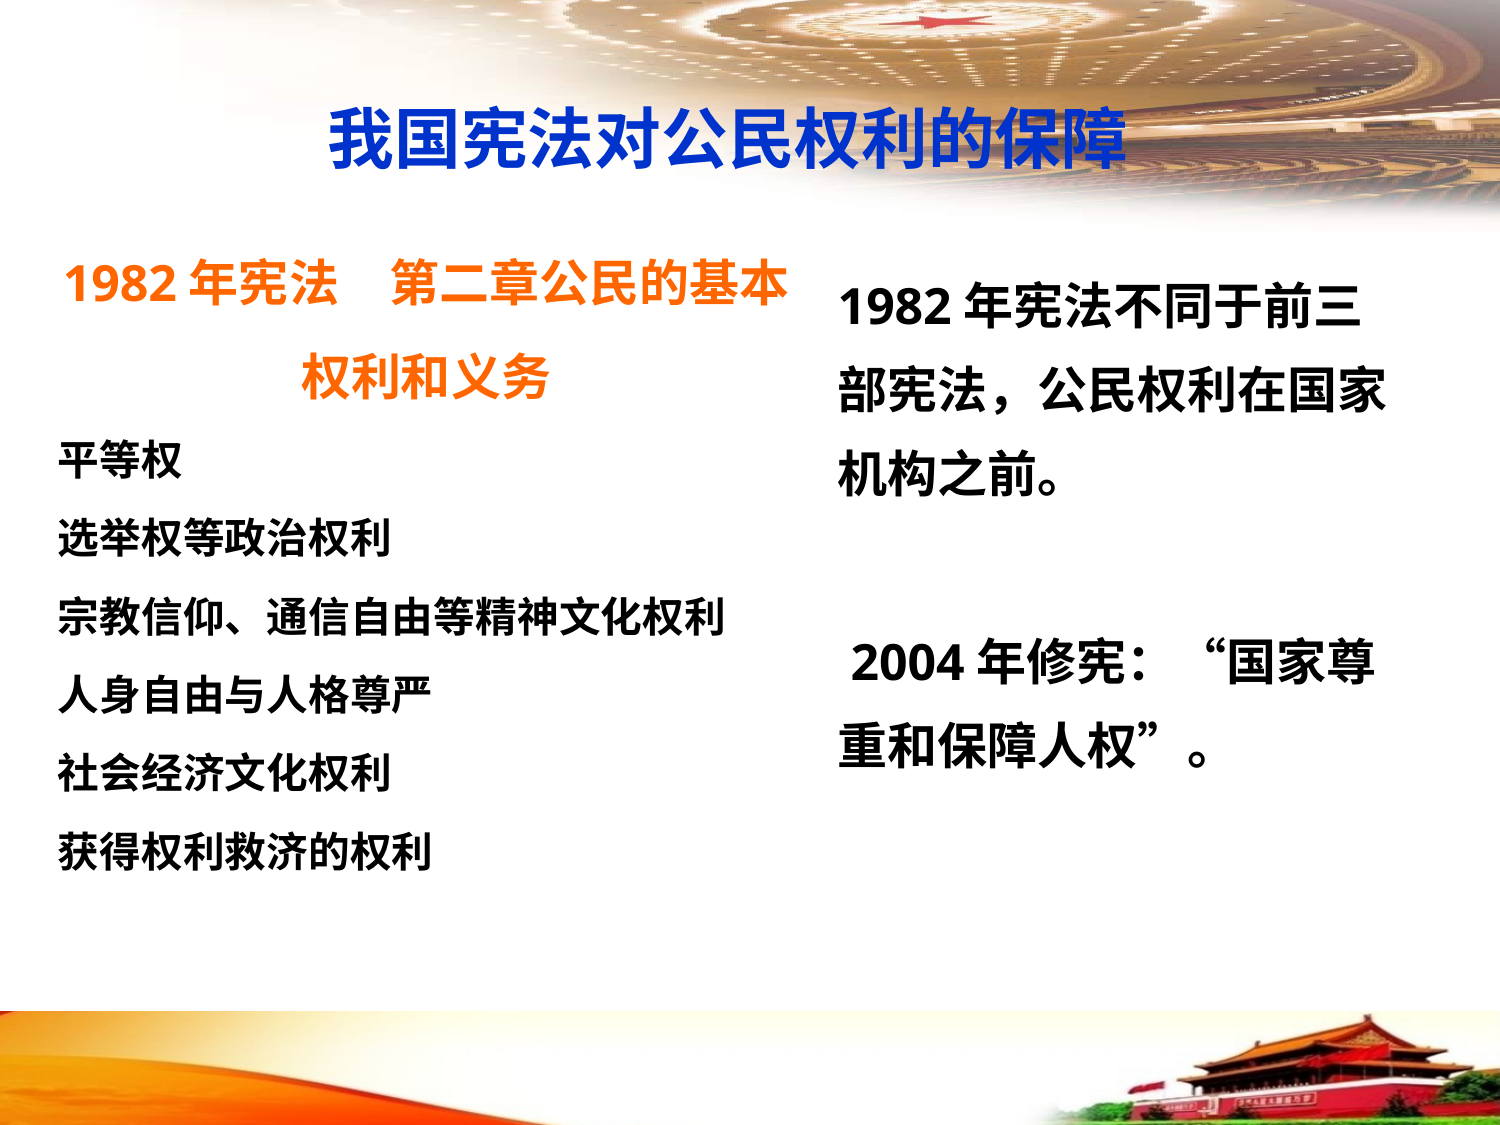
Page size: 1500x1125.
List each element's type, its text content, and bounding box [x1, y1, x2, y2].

list 1982年宪法不同于前三部宪法，公民权利在国家机构之前。 2004年修宪：“国家尊重和保障人权”。 [808, 243, 1426, 996]
title 我国宪法对公民权利的保障 [52, 66, 1404, 209]
list 1982年宪法 第二章公民的基本 权利和义务 平等权 选举权等政治权利 宗教信仰、通信自由等精神文化权利 人身自由与人格尊严 社会经济文化权利 获得权利救济的权利 [29, 219, 810, 1016]
picture [0, 1011, 1500, 1125]
picture [0, 0, 1500, 232]
